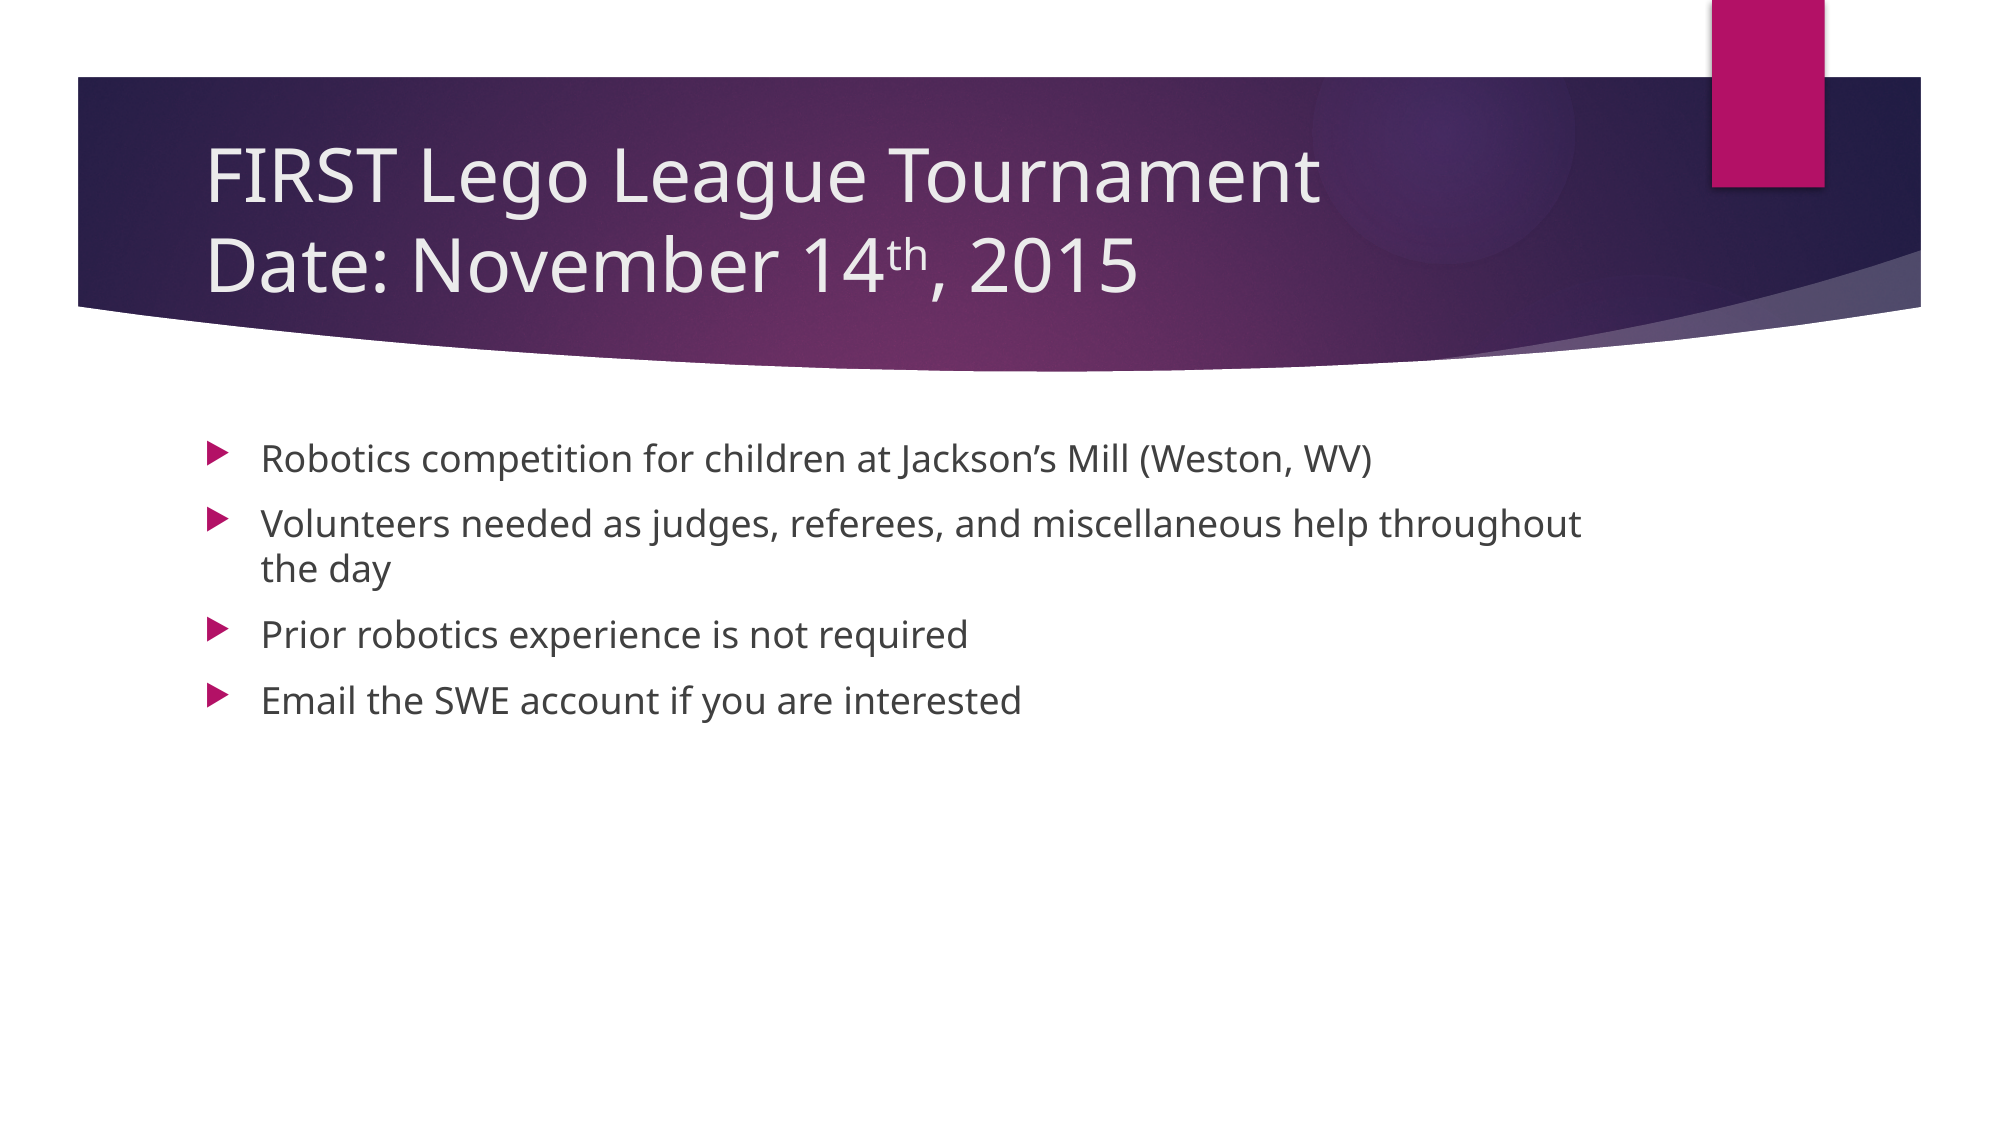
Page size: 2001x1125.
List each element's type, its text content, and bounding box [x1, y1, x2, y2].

list Robotics competition for children at Jackson’s Mill (Weston, WV) Volunteers needed as judges, referees, and miscellaneous help throughout the day Prior robotics experience is not required Email the SWE account if you are interested [189, 427, 1638, 988]
title FIRST Lego League Tournament Date: November 14th, 2015 [189, 159, 1627, 276]
